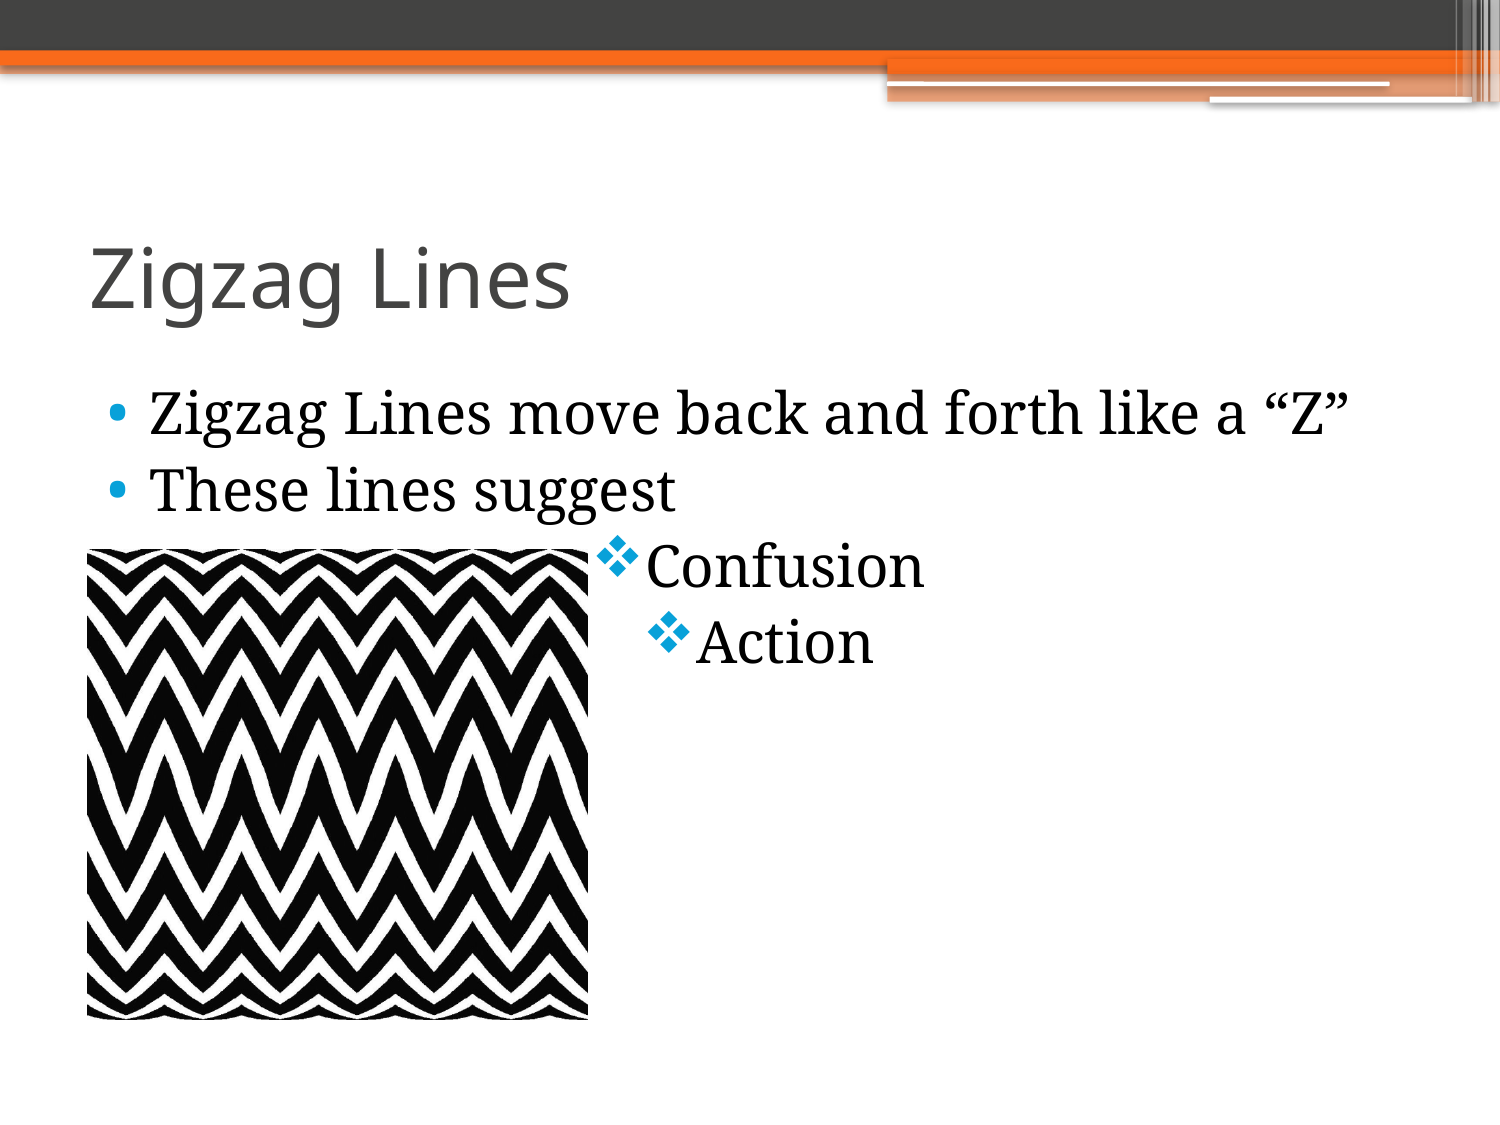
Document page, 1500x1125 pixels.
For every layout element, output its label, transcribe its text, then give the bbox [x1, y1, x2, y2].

picture [87, 549, 588, 1020]
list Zigzag Lines move back and forth like a “Z” These lines suggest Confusion Action [75, 368, 1425, 1079]
title Zigzag Lines [75, 187, 1425, 363]
